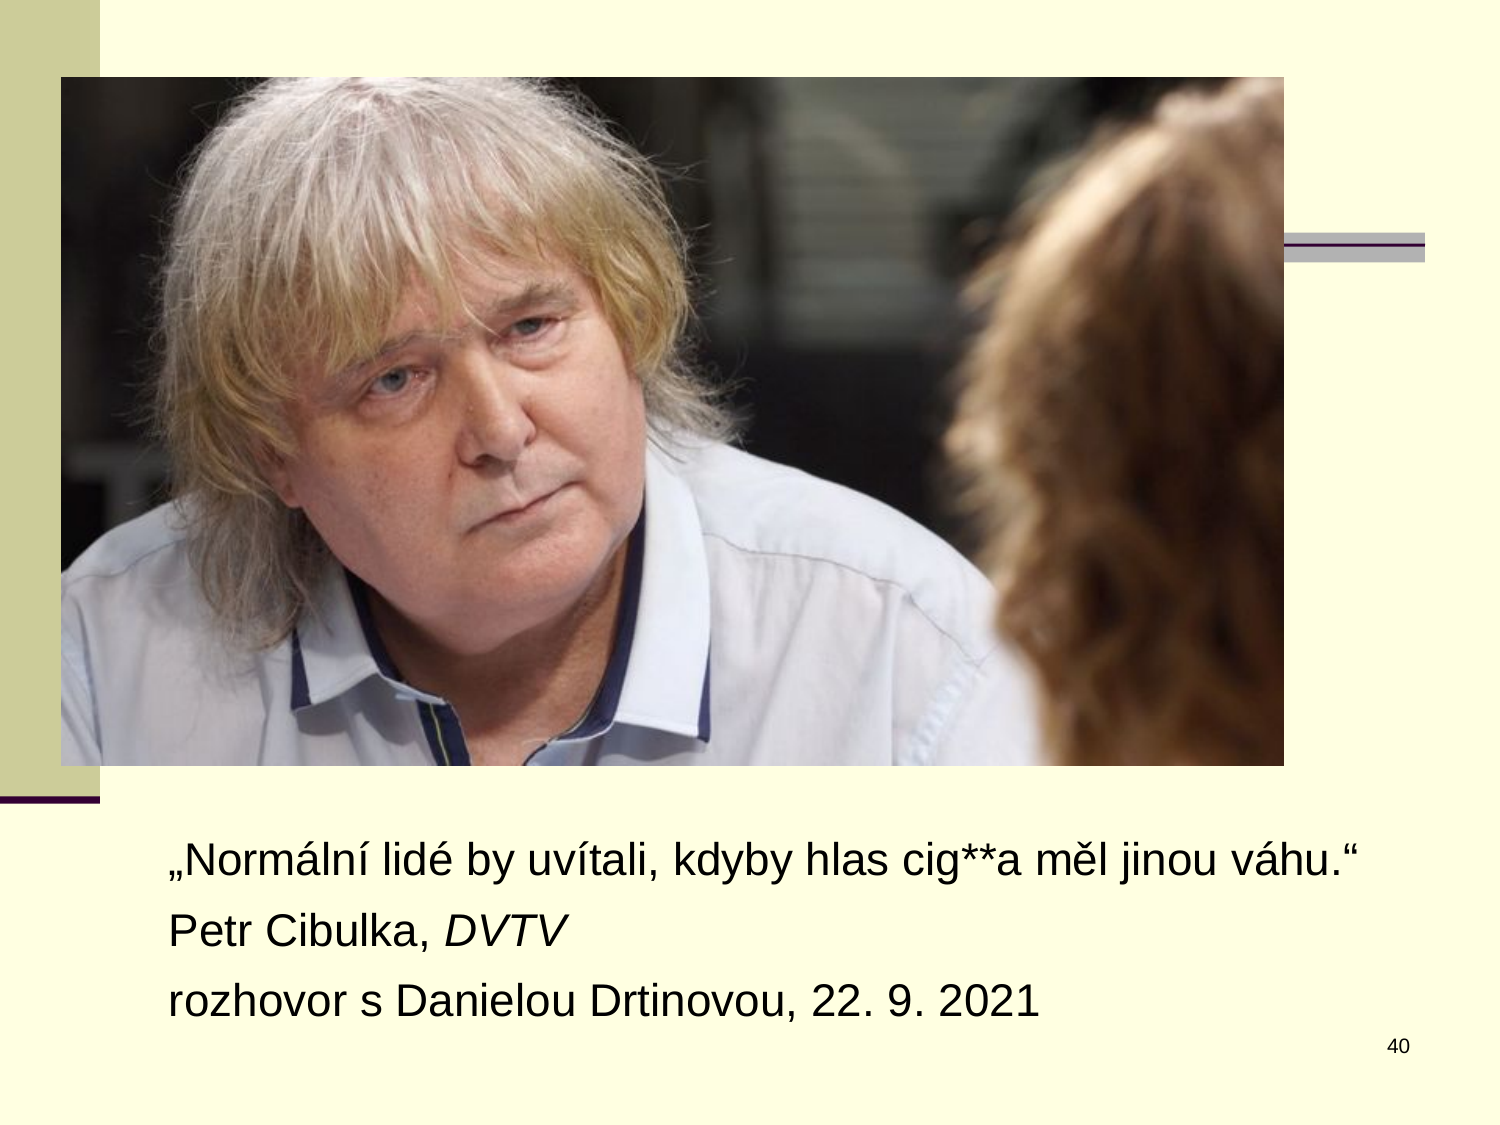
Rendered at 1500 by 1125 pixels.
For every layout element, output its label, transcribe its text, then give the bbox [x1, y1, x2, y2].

picture [61, 77, 1284, 766]
list „Normální lidé by uvítali, kdyby hlas cig**a měl jinou váhu.“ Petr Cibulka, DVTV rozhovor s Danielou Drtinovou, 22. 9. 2021 [153, 821, 1425, 1125]
